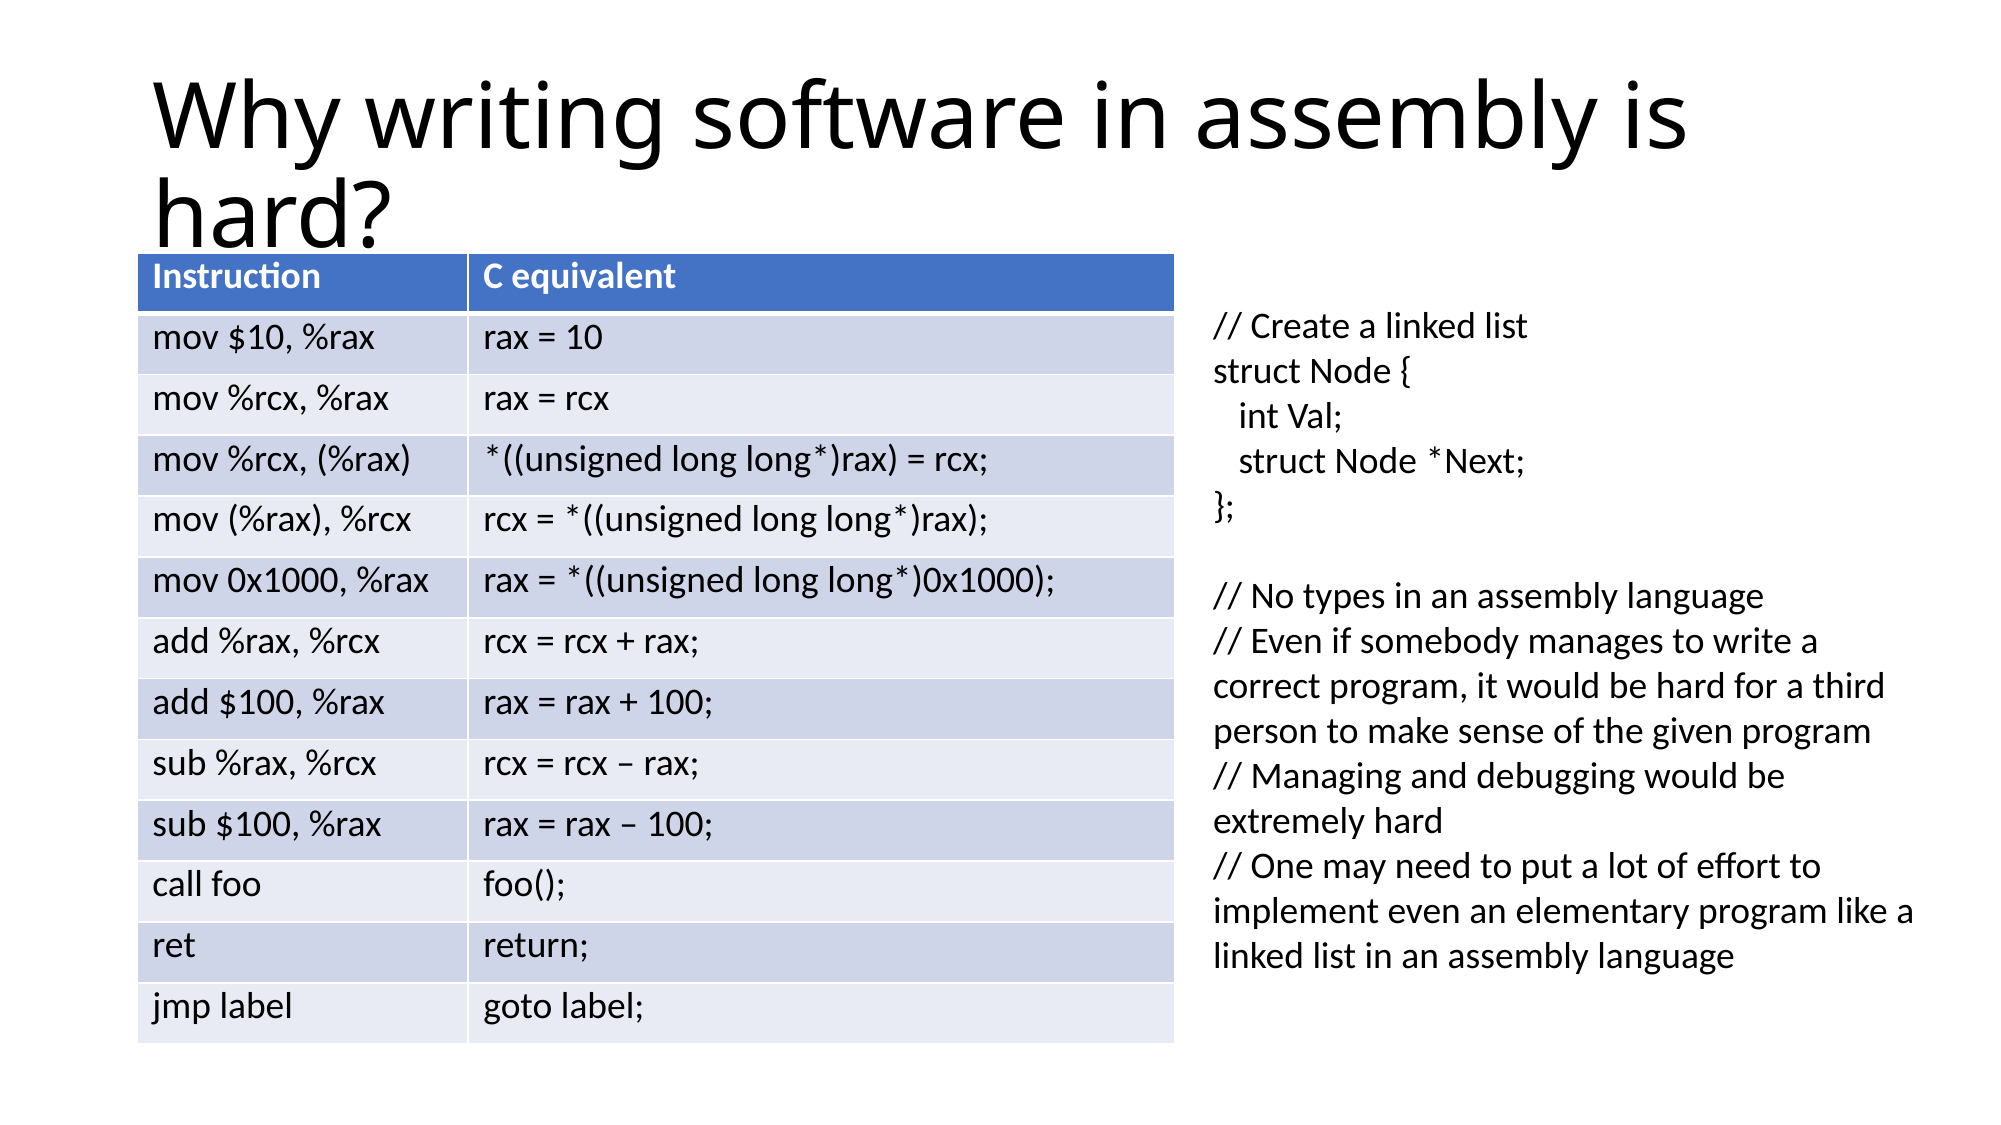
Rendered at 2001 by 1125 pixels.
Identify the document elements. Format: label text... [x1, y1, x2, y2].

table_header Instruction [138, 254, 467, 311]
table_header C equivalent [469, 254, 1174, 311]
table_cell jmp label [138, 984, 467, 1043]
table_cell call foo [138, 862, 467, 921]
table_cell rax = rcx [469, 375, 1174, 434]
table_cell goto label; [469, 984, 1174, 1043]
table_cell mov $10, %rax [138, 316, 467, 374]
table_cell return; [469, 923, 1174, 982]
table_cell foo(); [469, 862, 1174, 921]
table_cell add %rax, %rcx [138, 619, 467, 678]
table_cell sub %rax, %rcx [138, 740, 467, 799]
table_cell mov 0x1000, %rax [138, 558, 467, 617]
table_cell rcx = rcx – rax; [469, 740, 1174, 799]
table_cell ret [138, 923, 467, 982]
table_cell rcx = *((unsigned long long*)rax); [469, 497, 1174, 556]
table_cell mov %rcx, %rax [138, 375, 467, 434]
table_cell mov %rcx, (%rax) [138, 436, 467, 495]
table_cell *((unsigned long long*)rax) = rcx; [469, 436, 1174, 495]
title Why writing software in assembly is hard? [137, 59, 1863, 278]
table_cell rax = rax + 100; [469, 679, 1174, 739]
table_cell mov (%rax), %rcx [138, 497, 467, 556]
table_cell rcx = rcx + rax; [469, 619, 1174, 678]
table_cell add $100, %rax [138, 679, 467, 739]
table_cell sub $100, %rax [138, 801, 467, 860]
table_cell rax = 10 [469, 316, 1174, 374]
table_cell rax = rax – 100; [469, 801, 1174, 860]
text_box // Create a linked list struct Node { int Val; struct Node *Next; }; // No types in an assembly language // Even if somebody manages to write a correct program, it would be hard for a third person to make sense of the given program // Managing and debugging would be extremely hard // One may need to put a lot of effort to implement even an elementary program like a linked list in an assembly language [1198, 293, 1945, 1073]
table_cell rax = *((unsigned long long*)0x1000); [469, 558, 1174, 617]
